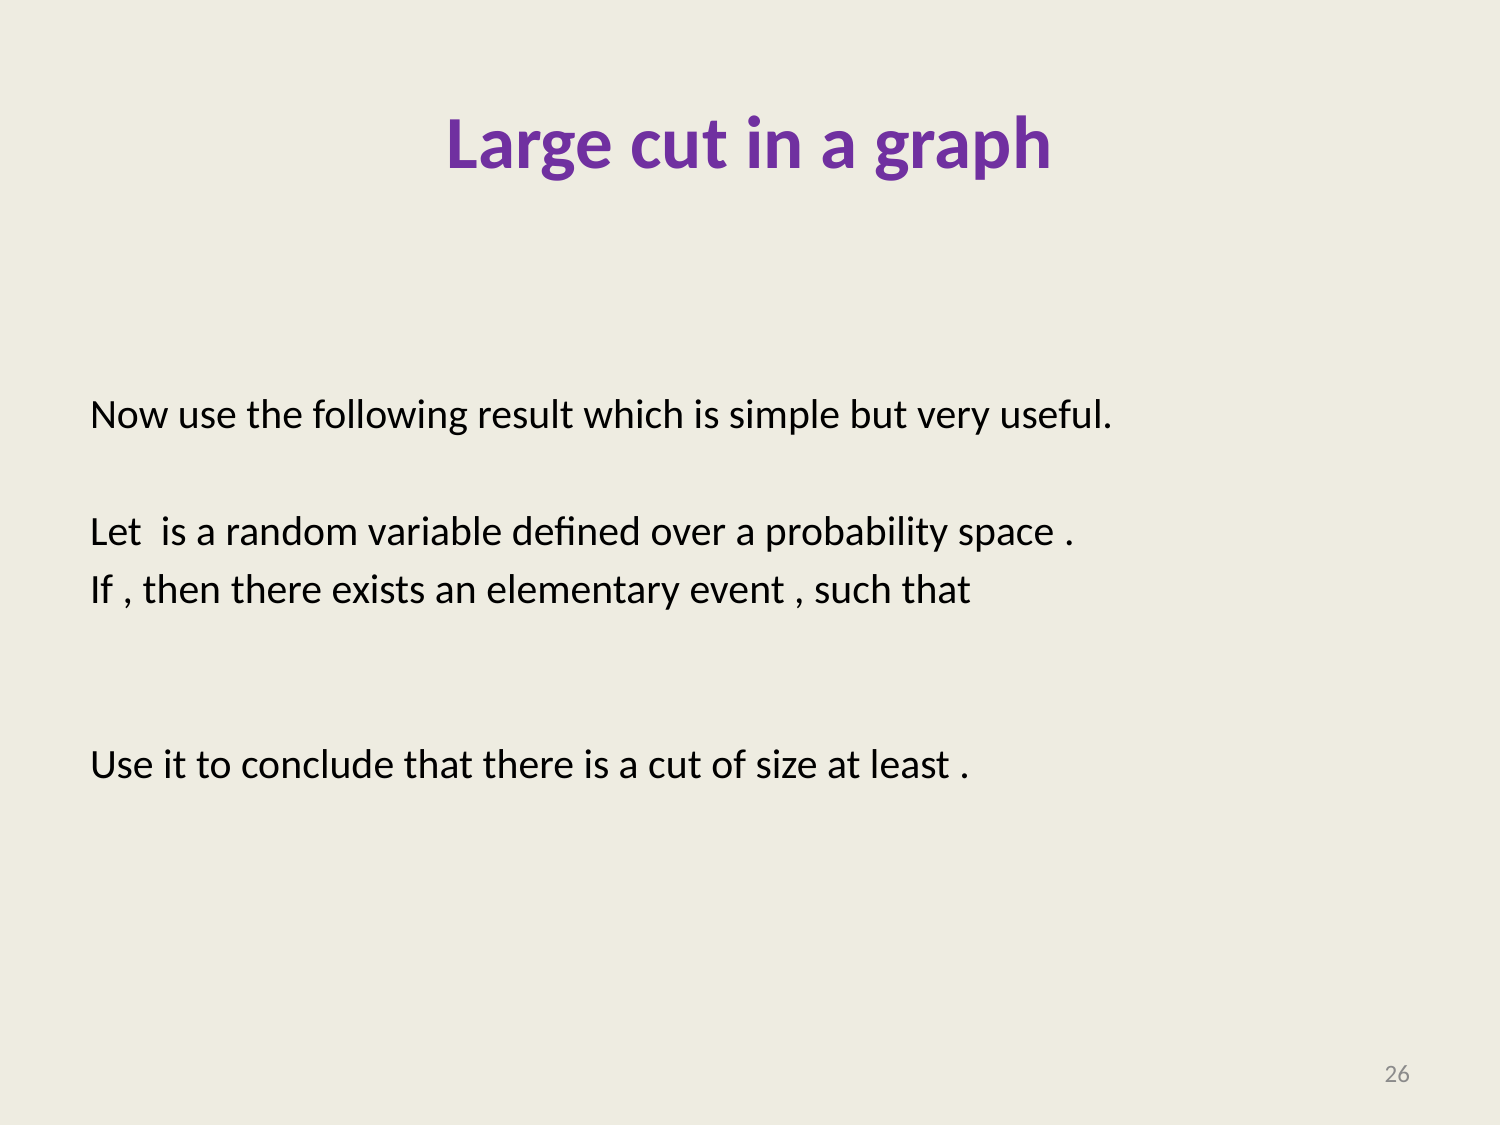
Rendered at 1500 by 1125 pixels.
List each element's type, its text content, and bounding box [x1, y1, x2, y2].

slide_number 26 [1074, 1042, 1425, 1103]
title Large cut in a graph [75, 45, 1425, 233]
